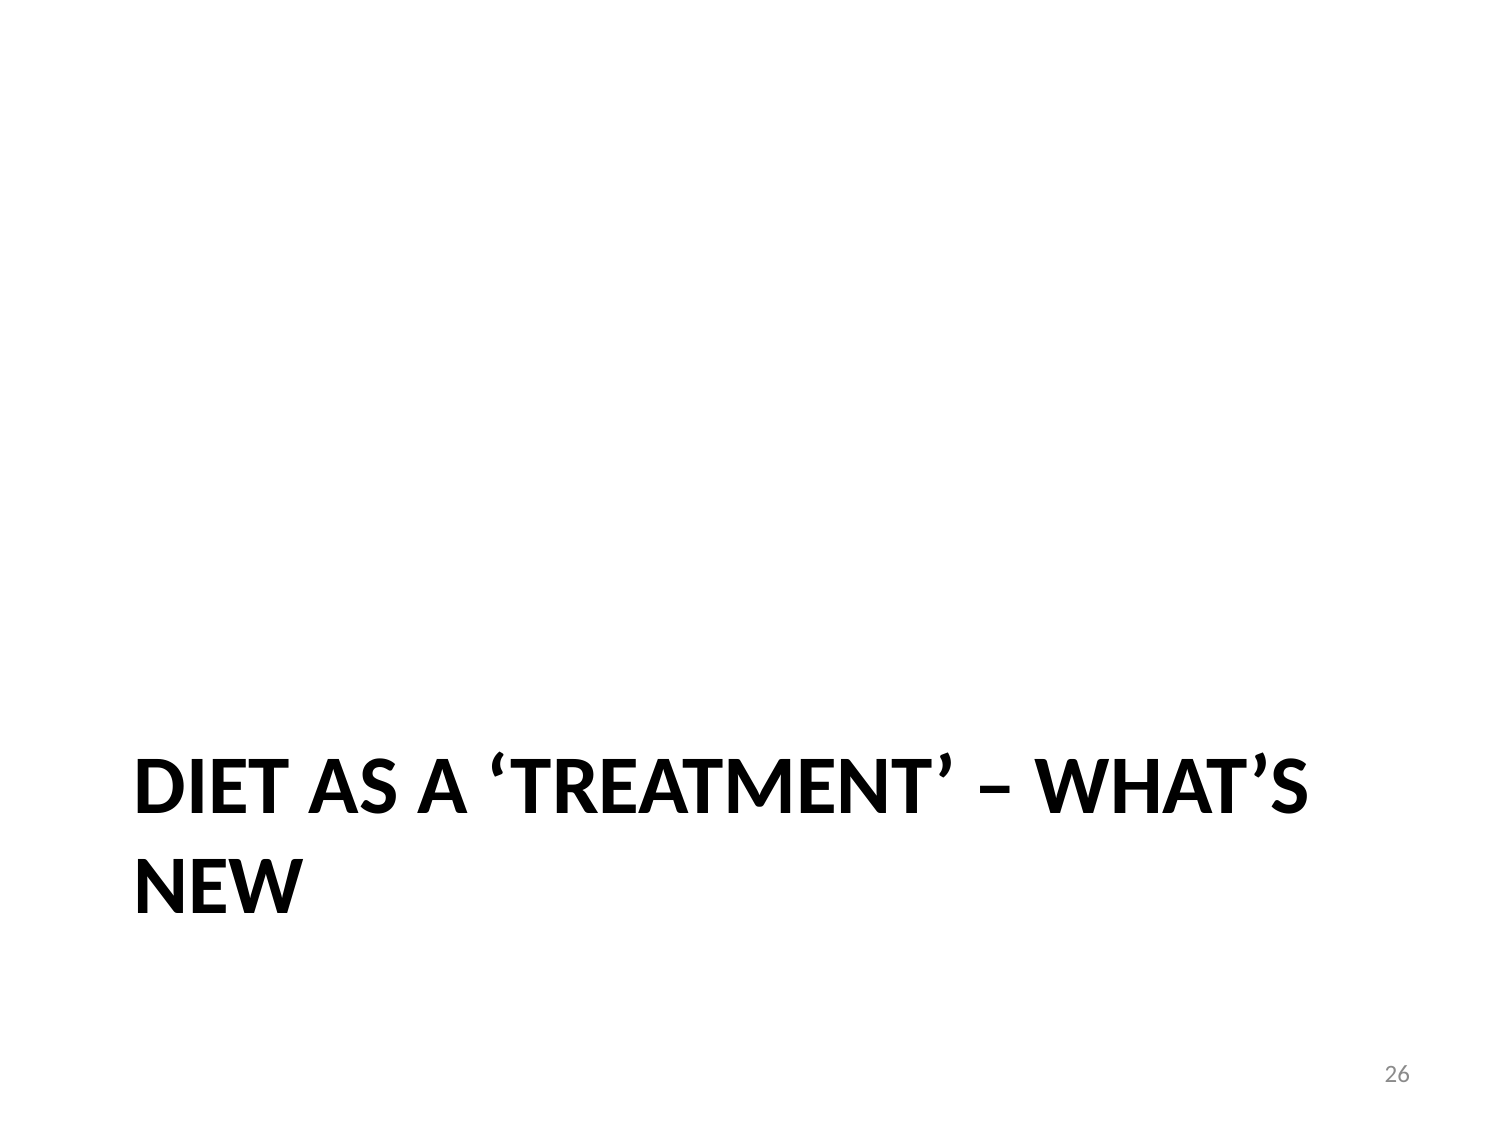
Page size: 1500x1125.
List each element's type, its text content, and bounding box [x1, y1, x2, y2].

slide_number 26 [1074, 1042, 1425, 1103]
title Diet as a ‘Treatment’ – what’s new [118, 722, 1394, 947]
